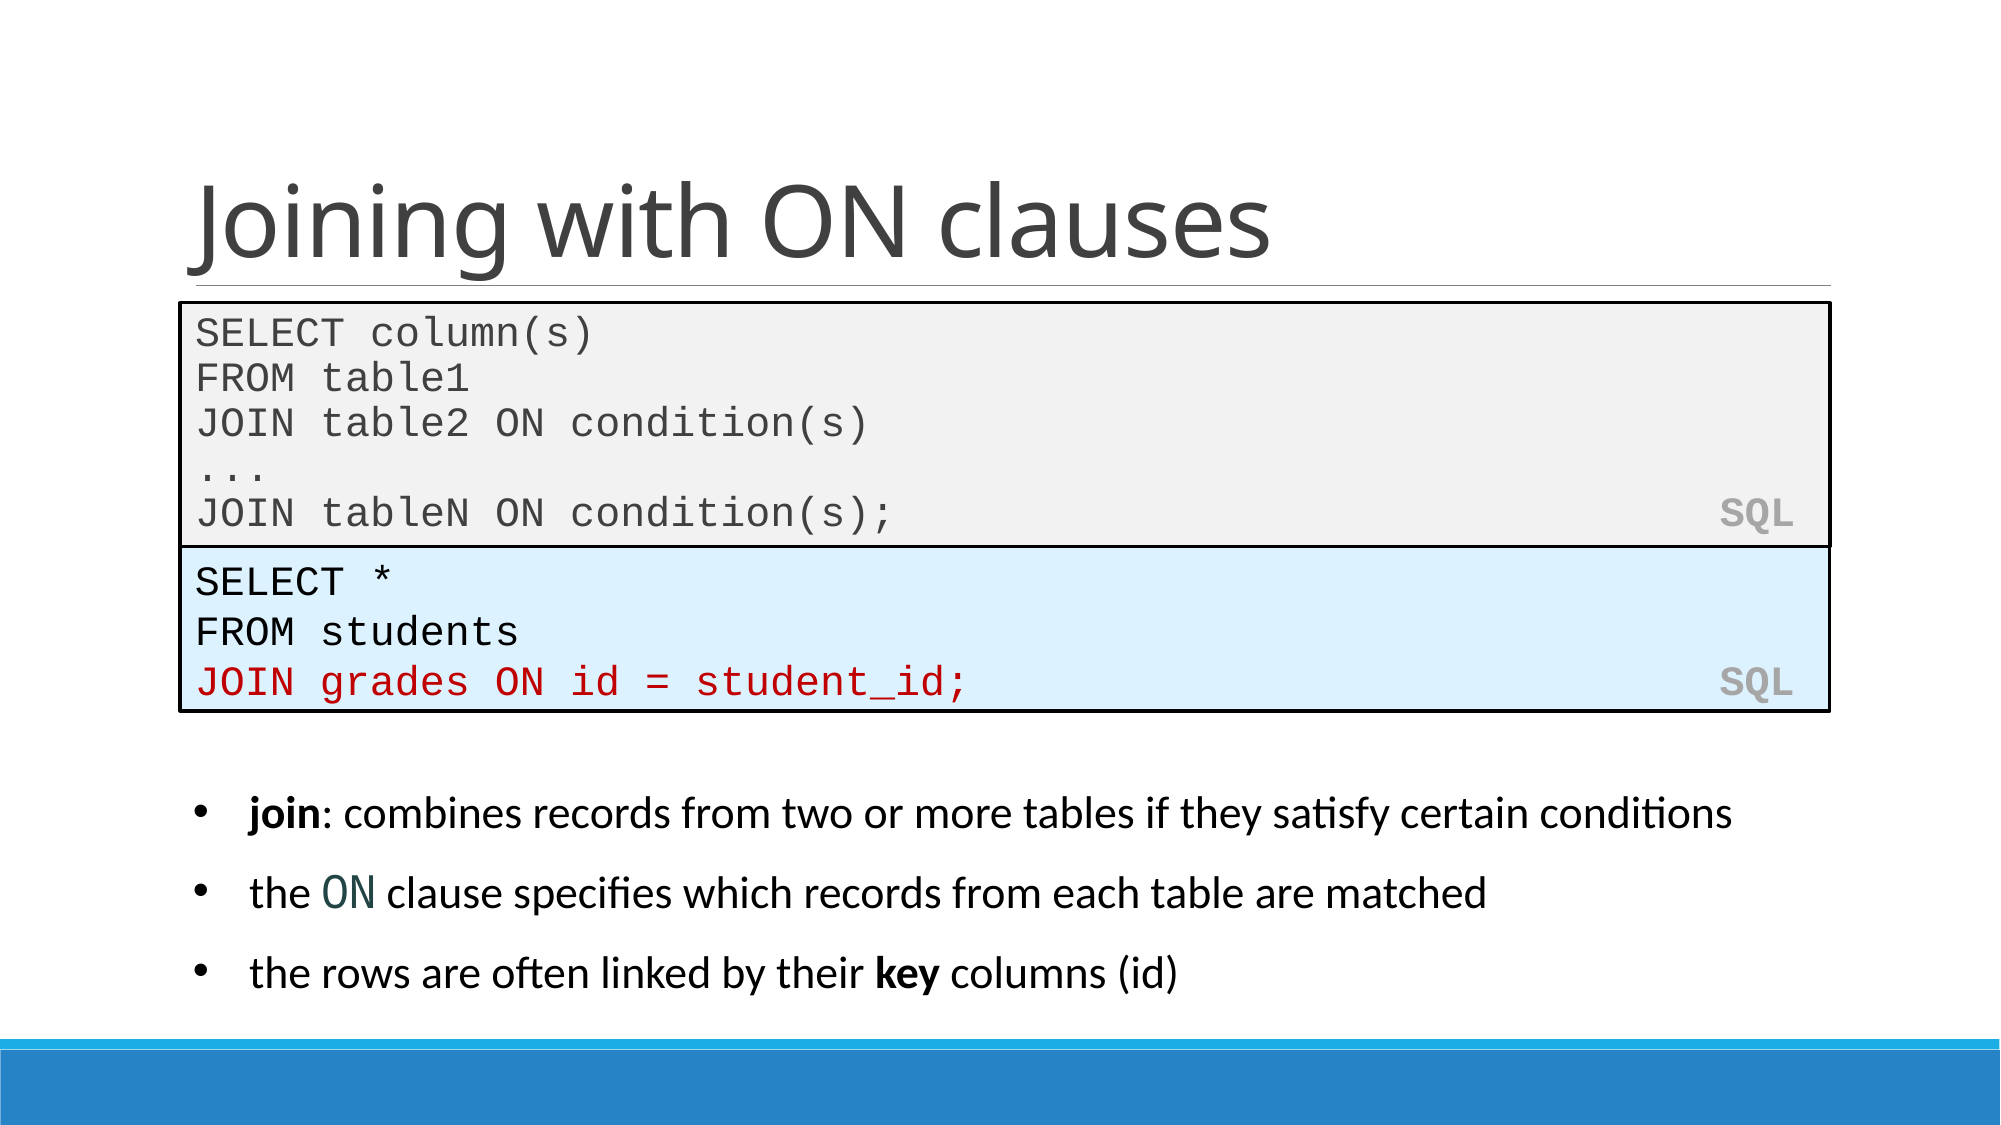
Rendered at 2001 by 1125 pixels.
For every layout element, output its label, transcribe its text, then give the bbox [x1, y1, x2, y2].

title Joining with ON clauses [180, 47, 1830, 285]
list SELECT column(s) FROM table1 JOIN table2 ON condition(s) ... JOIN tableN ON condition(s); SQL [180, 302, 1830, 546]
text_box SELECT * FROM students JOIN grades ON id = student_id; SQL [179, 546, 1830, 702]
text_box join: combines records from two or more tables if they satisfy certain conditions the ON clause specifies which records from each table are matched the rows are often linked by their key columns (id) [179, 702, 1830, 1017]
